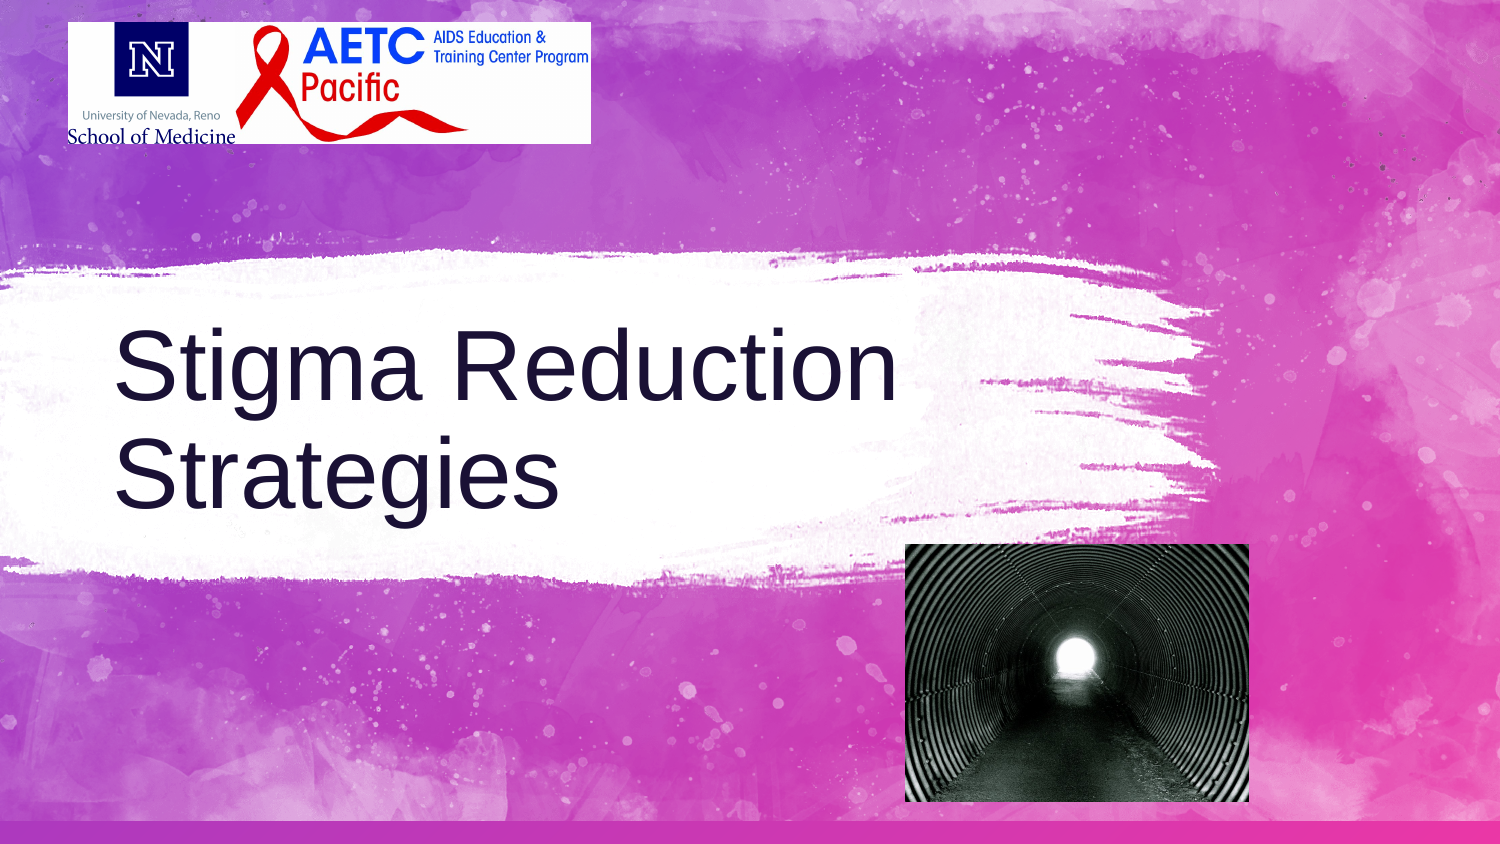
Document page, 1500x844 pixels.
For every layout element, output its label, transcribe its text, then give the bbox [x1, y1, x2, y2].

picture [0, 231, 1249, 802]
picture [68, 22, 591, 144]
title Stigma Reduction Strategies [112, 270, 1007, 574]
